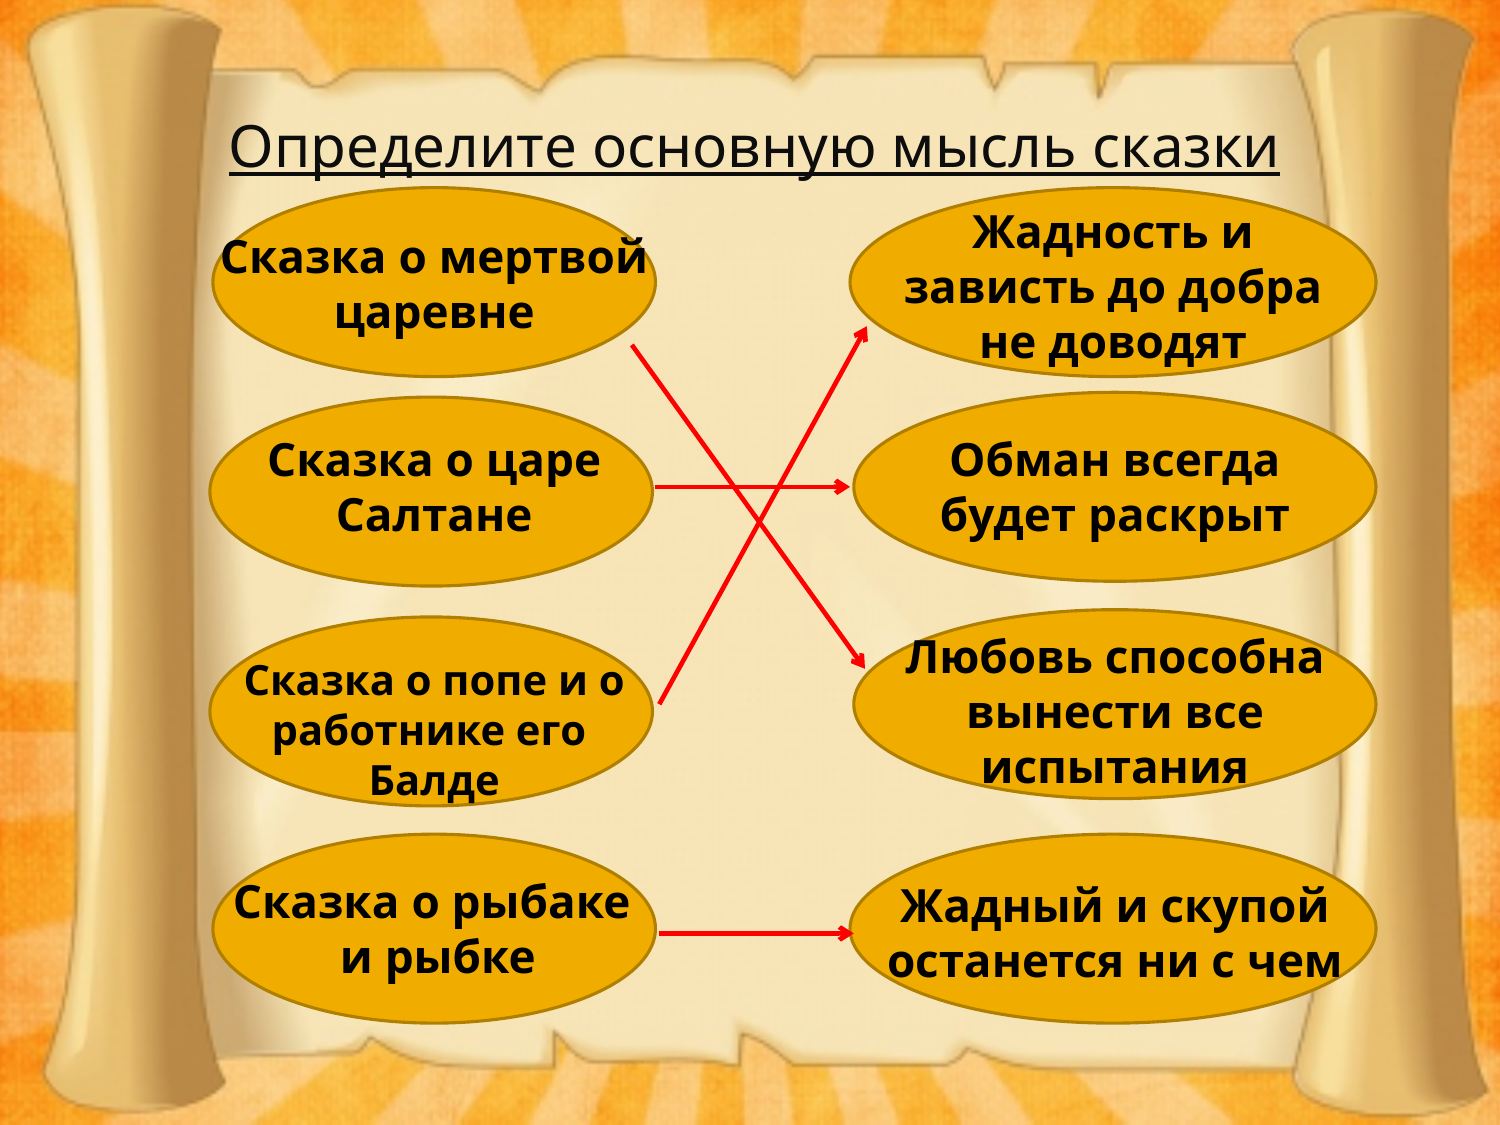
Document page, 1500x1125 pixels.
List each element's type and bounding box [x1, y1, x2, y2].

text_box [659, 326, 868, 705]
picture [0, 0, 1500, 1125]
text_box [631, 344, 653, 670]
